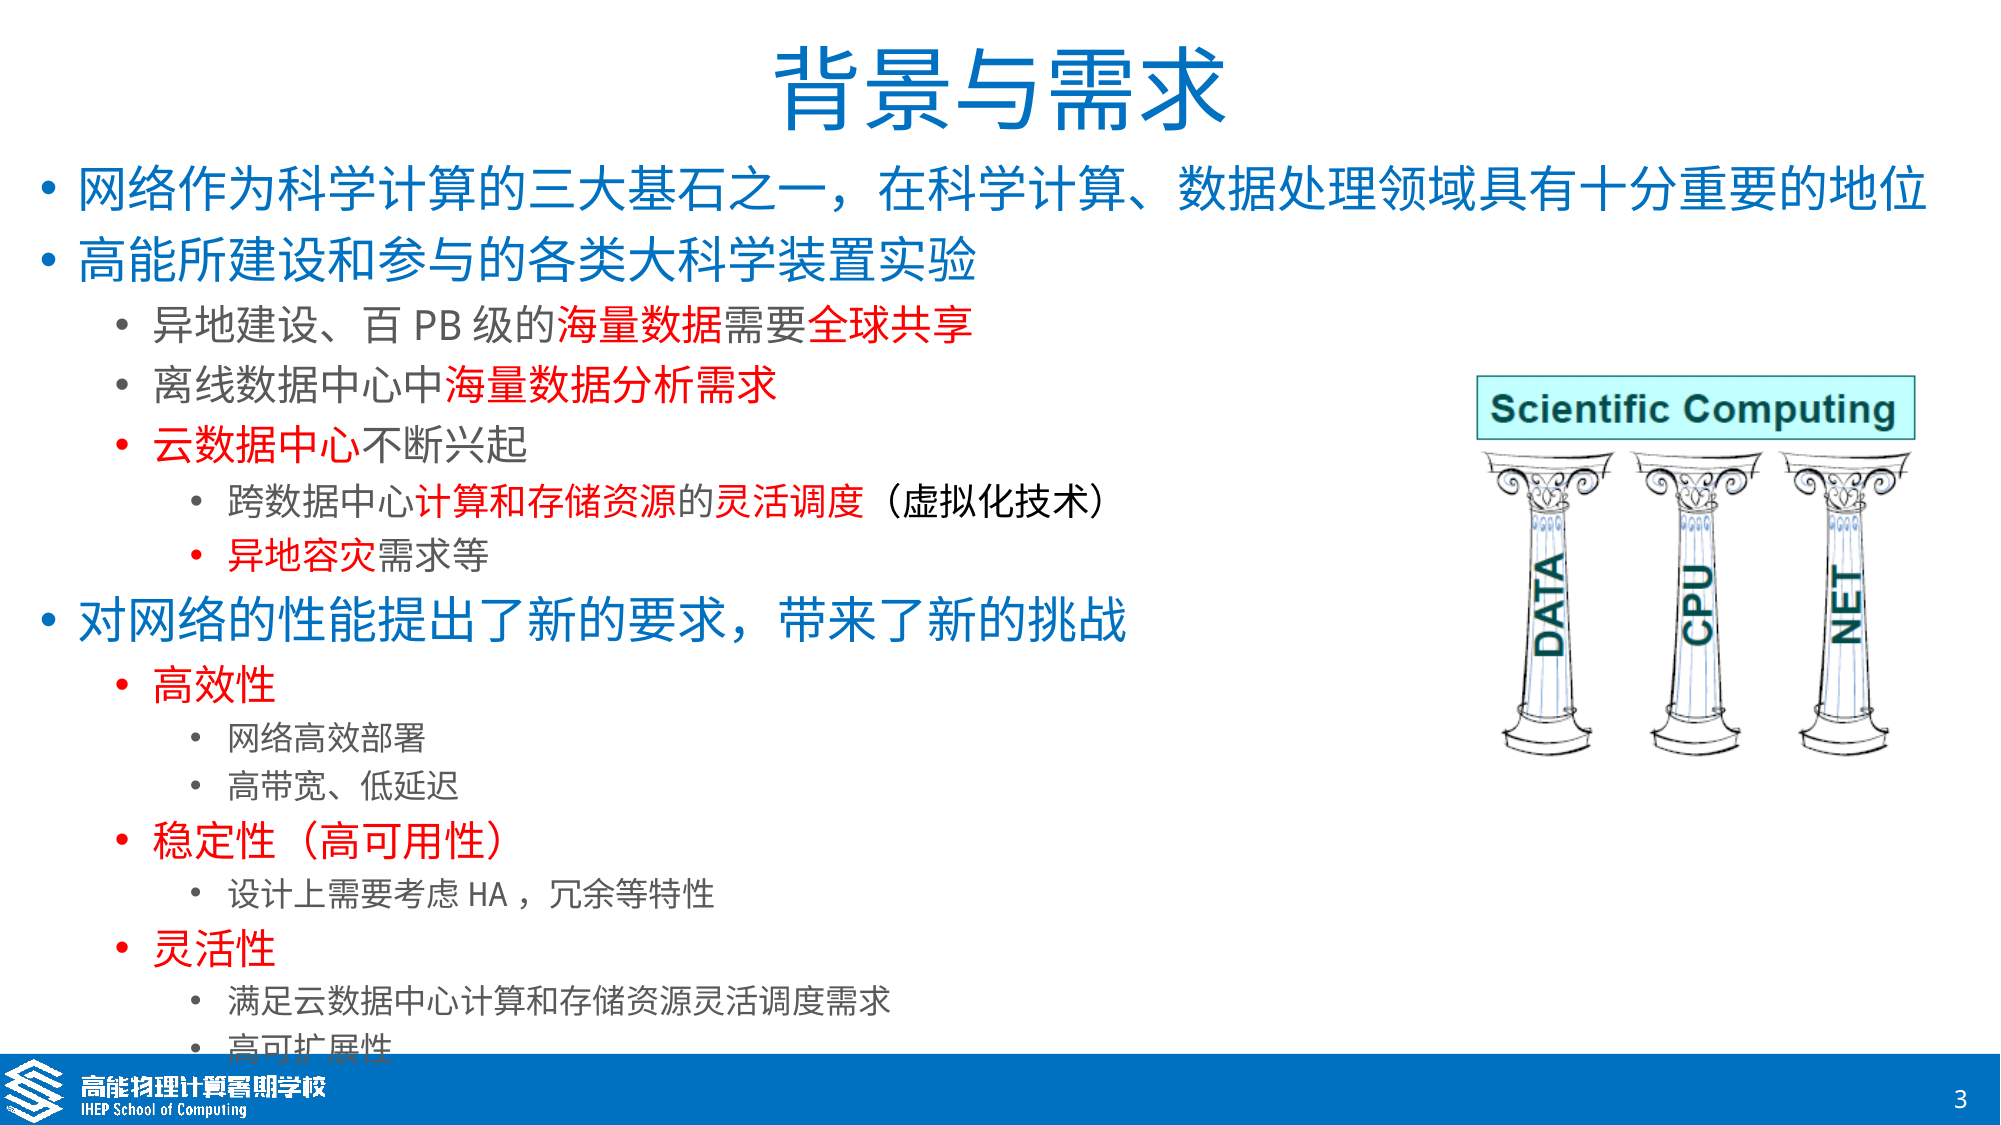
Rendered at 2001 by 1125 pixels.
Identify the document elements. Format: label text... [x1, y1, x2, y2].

title 背景与需求 [137, 12, 1863, 137]
list 网络作为科学计算的三大基石之一，在科学计算、数据处理领域具有十分重要的地位 高能所建设和参与的各类大科学装置实验 异地建设、百PB级的海量数据需要全球共享 离线数据中心中海量数据分析需求 云数据中心不断兴起 跨数据中心计算和存储资源的灵活调度（虚拟化技术） 异地容灾需求等 对网络的性能提出了新的要求，带来了新的挑战 高效性 网络高效部署 高带宽、低延迟 稳定性（高可用性） 设计上需要考虑HA，冗余等特性 灵活性 满足云数据中心计算和存储资源灵活调度需求 高可扩展性 [24, 137, 1963, 1063]
slide_number 3 [1550, 1075, 1984, 1125]
picture [1400, 337, 2000, 778]
picture [0, 1056, 331, 1125]
